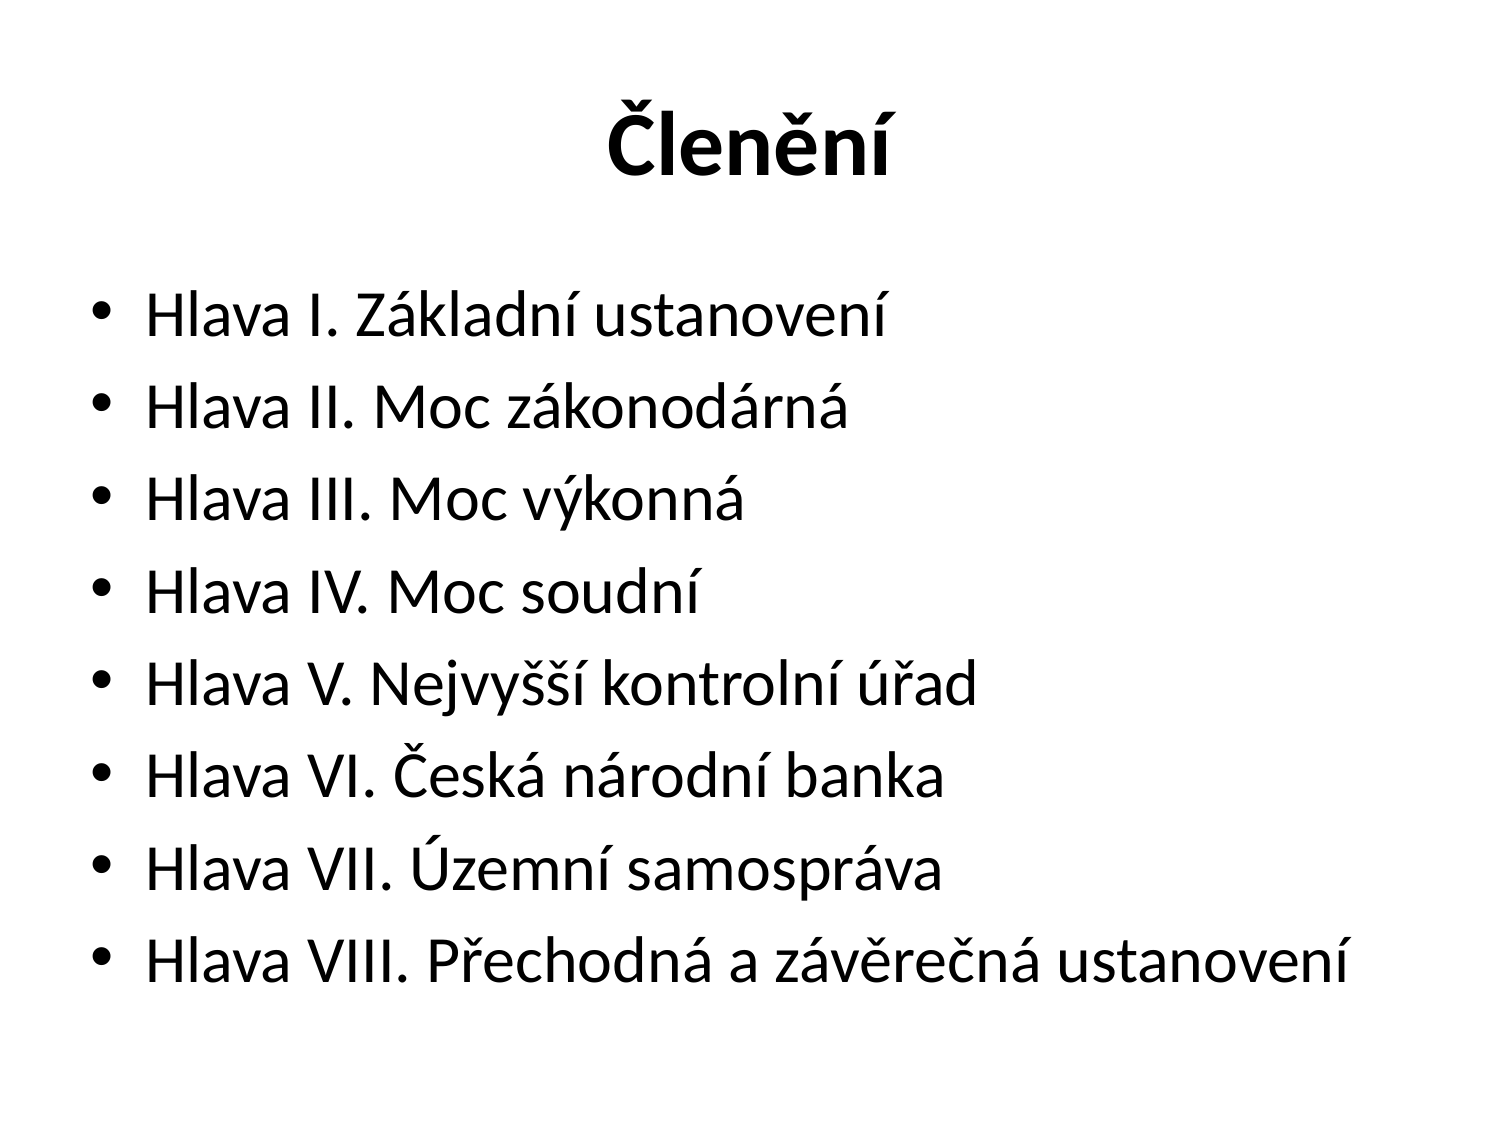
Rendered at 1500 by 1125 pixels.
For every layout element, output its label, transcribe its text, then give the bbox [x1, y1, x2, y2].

title Členění [75, 45, 1425, 233]
list Hlava I. Základní ustanovení Hlava II. Moc zákonodárná Hlava III. Moc výkonná Hlava IV. Moc soudní Hlava V. Nejvyšší kontrolní úřad Hlava VI. Česká národní banka Hlava VII. Územní samospráva Hlava VIII. Přechodná a závěrečná ustanovení [75, 262, 1425, 1005]
